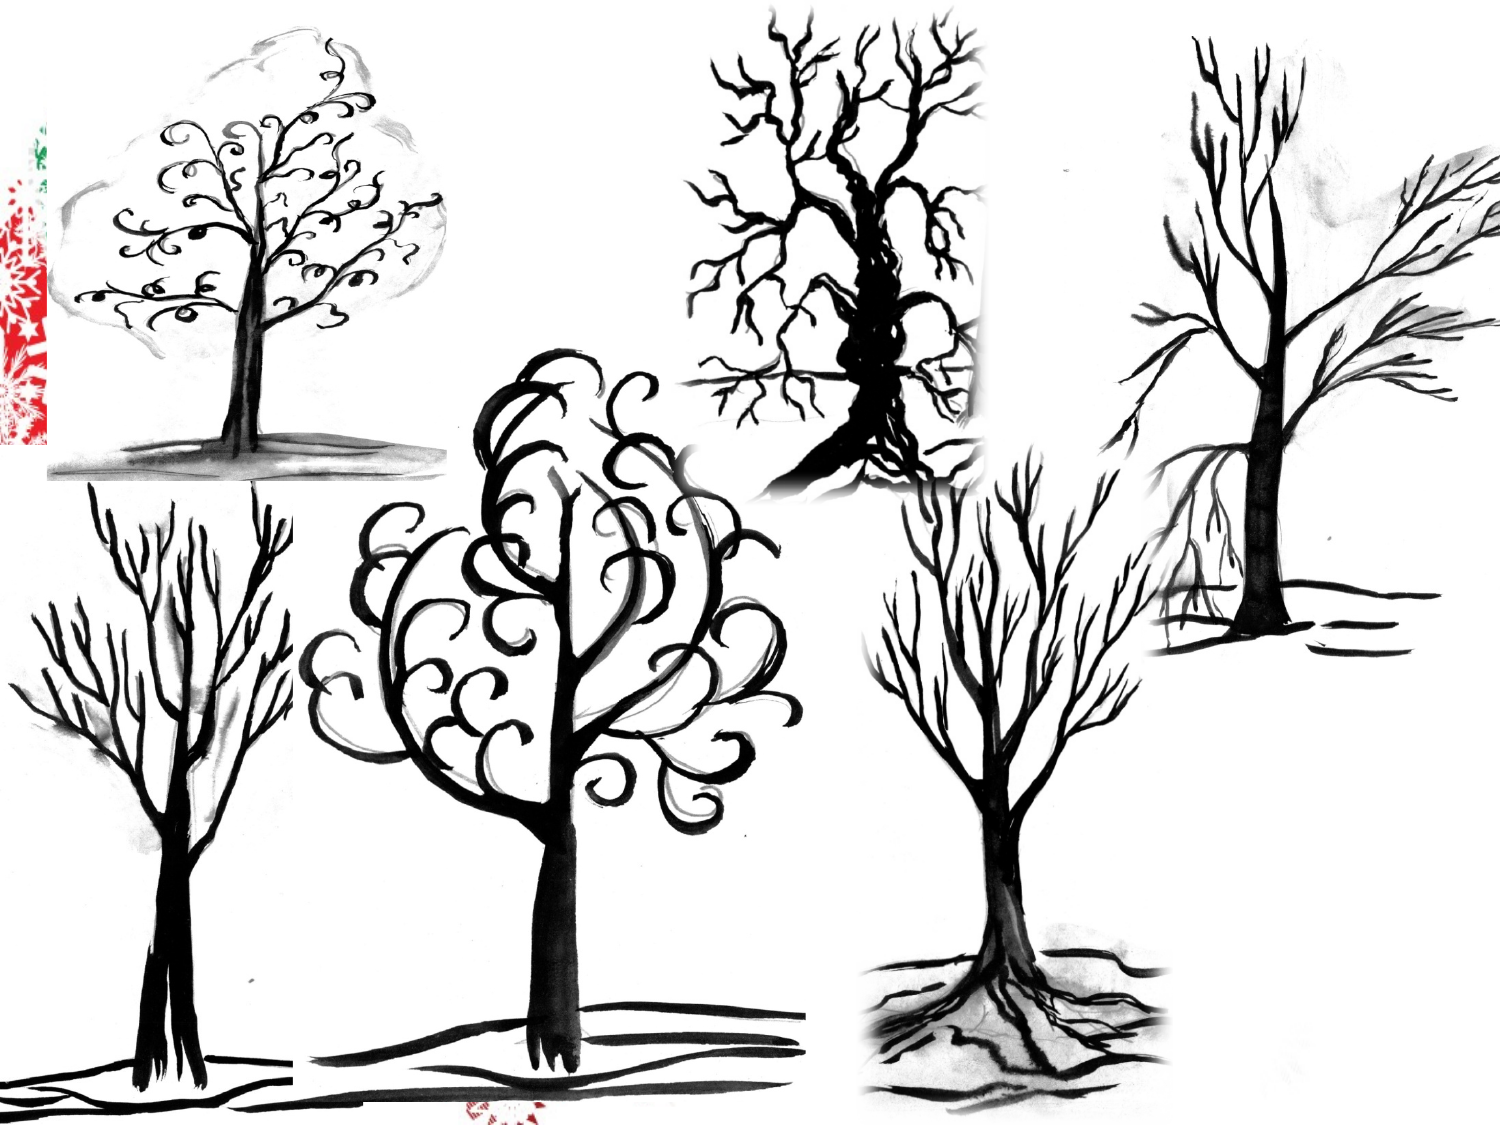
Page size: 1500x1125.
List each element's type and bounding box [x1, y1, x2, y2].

picture [0, 0, 1500, 1125]
list [292, 339, 806, 1102]
